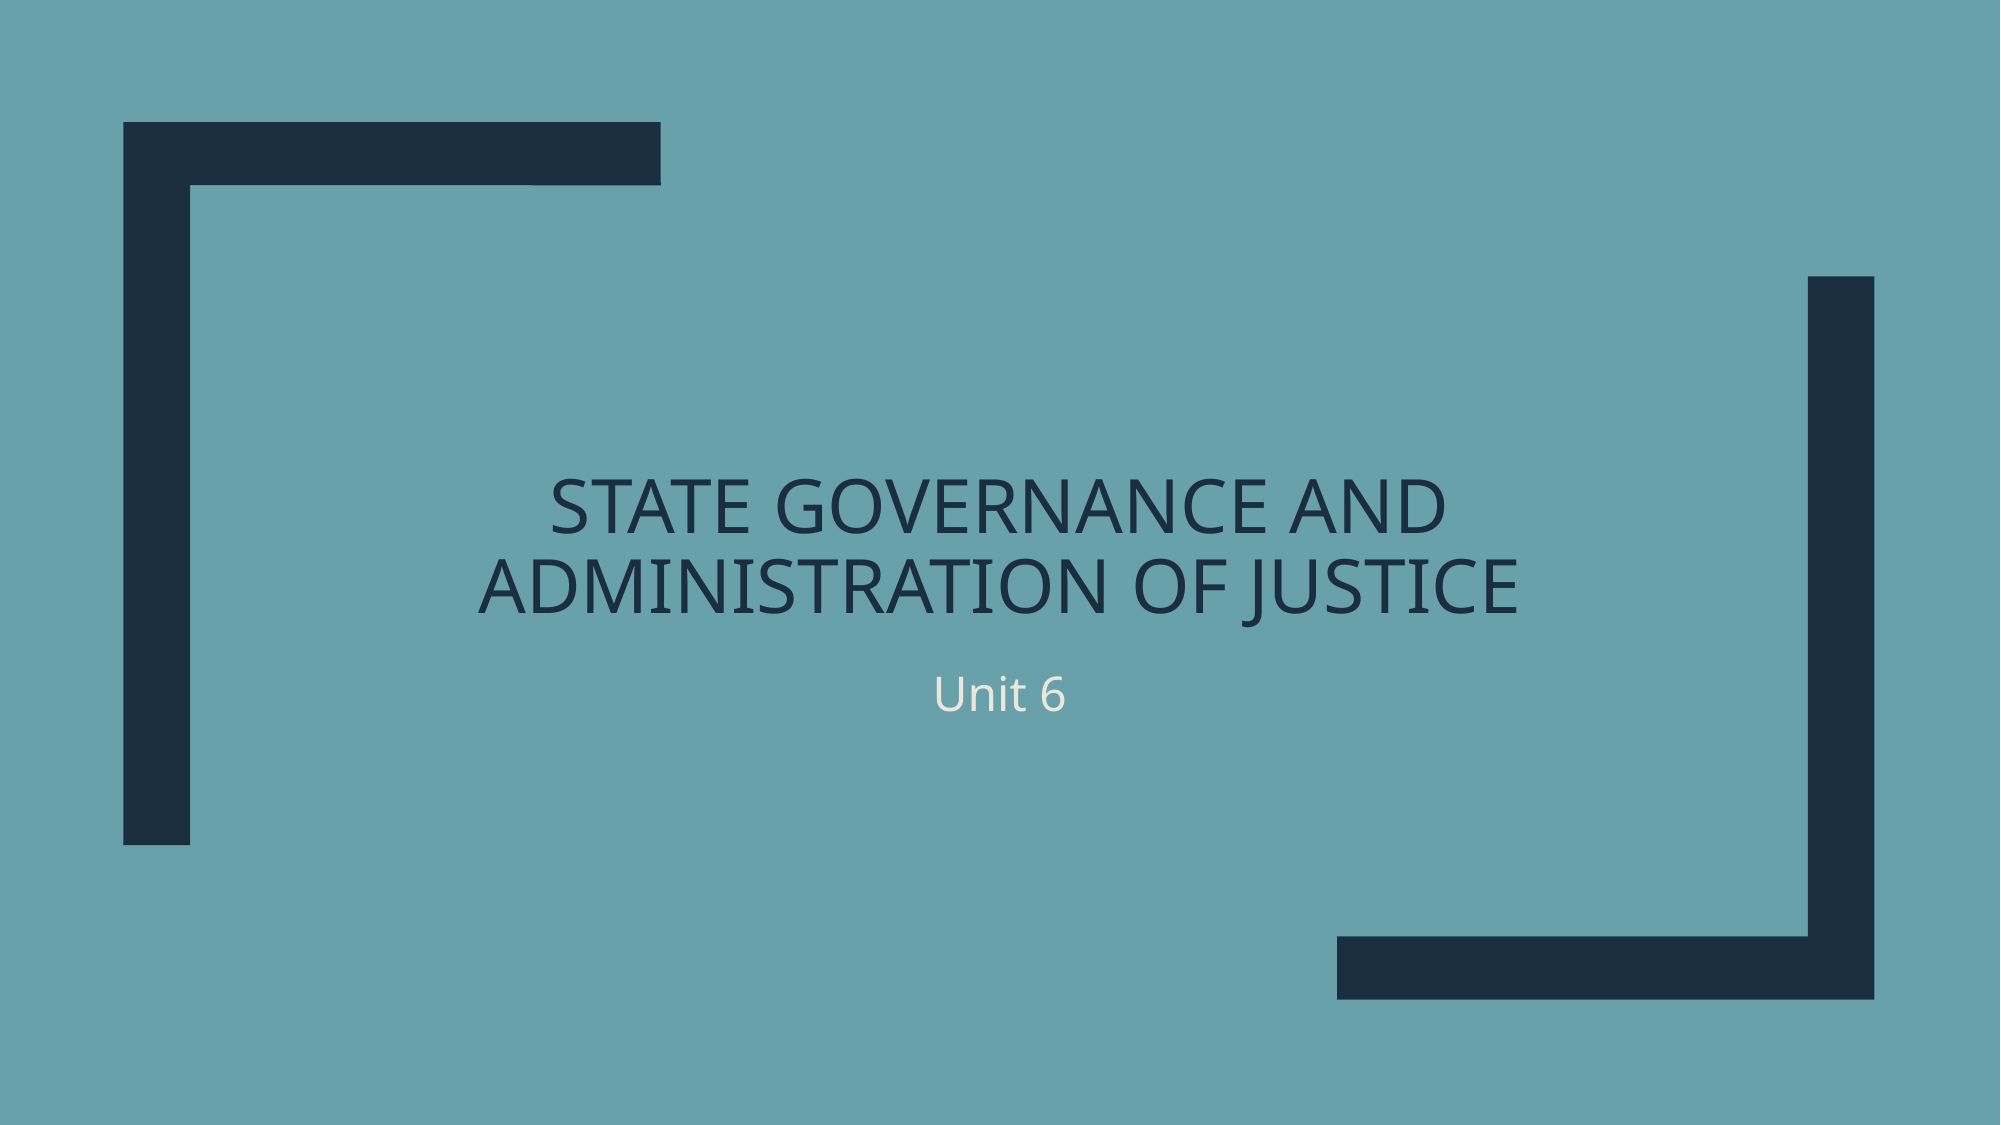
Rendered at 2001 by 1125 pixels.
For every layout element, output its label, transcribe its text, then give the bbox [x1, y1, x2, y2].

title State Governance and administration of justice [314, 293, 1686, 638]
subtitle Unit 6 [439, 649, 1561, 828]
